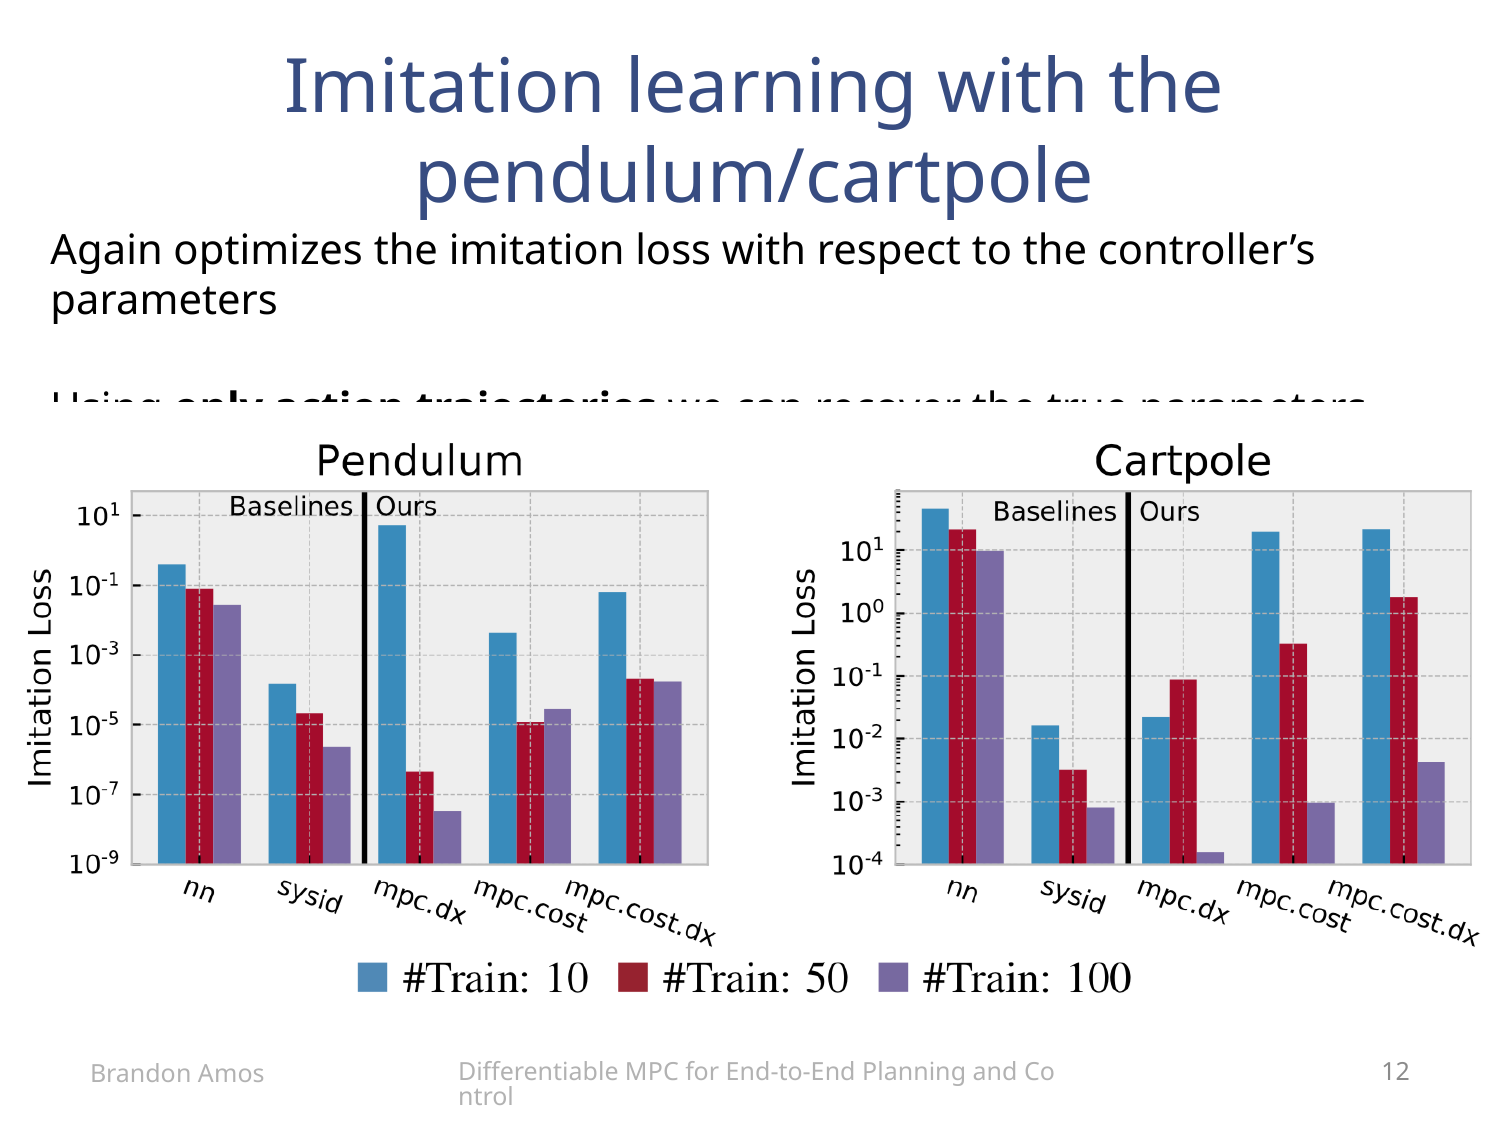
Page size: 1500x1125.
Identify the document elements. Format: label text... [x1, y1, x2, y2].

slide_number 12 [1074, 1042, 1425, 1103]
list Again optimizes the imitation loss with respect to the controller’s parameters Using only action trajectories we can recover the true parameters [35, 215, 1474, 400]
picture [8, 402, 1500, 1016]
footer Differentiable MPC for End-to-End Planning and Control [443, 1042, 1074, 1103]
slide_number Brandon Amos [75, 1042, 425, 1103]
title Imitation learning with the pendulum/cartpole [35, 33, 1474, 215]
